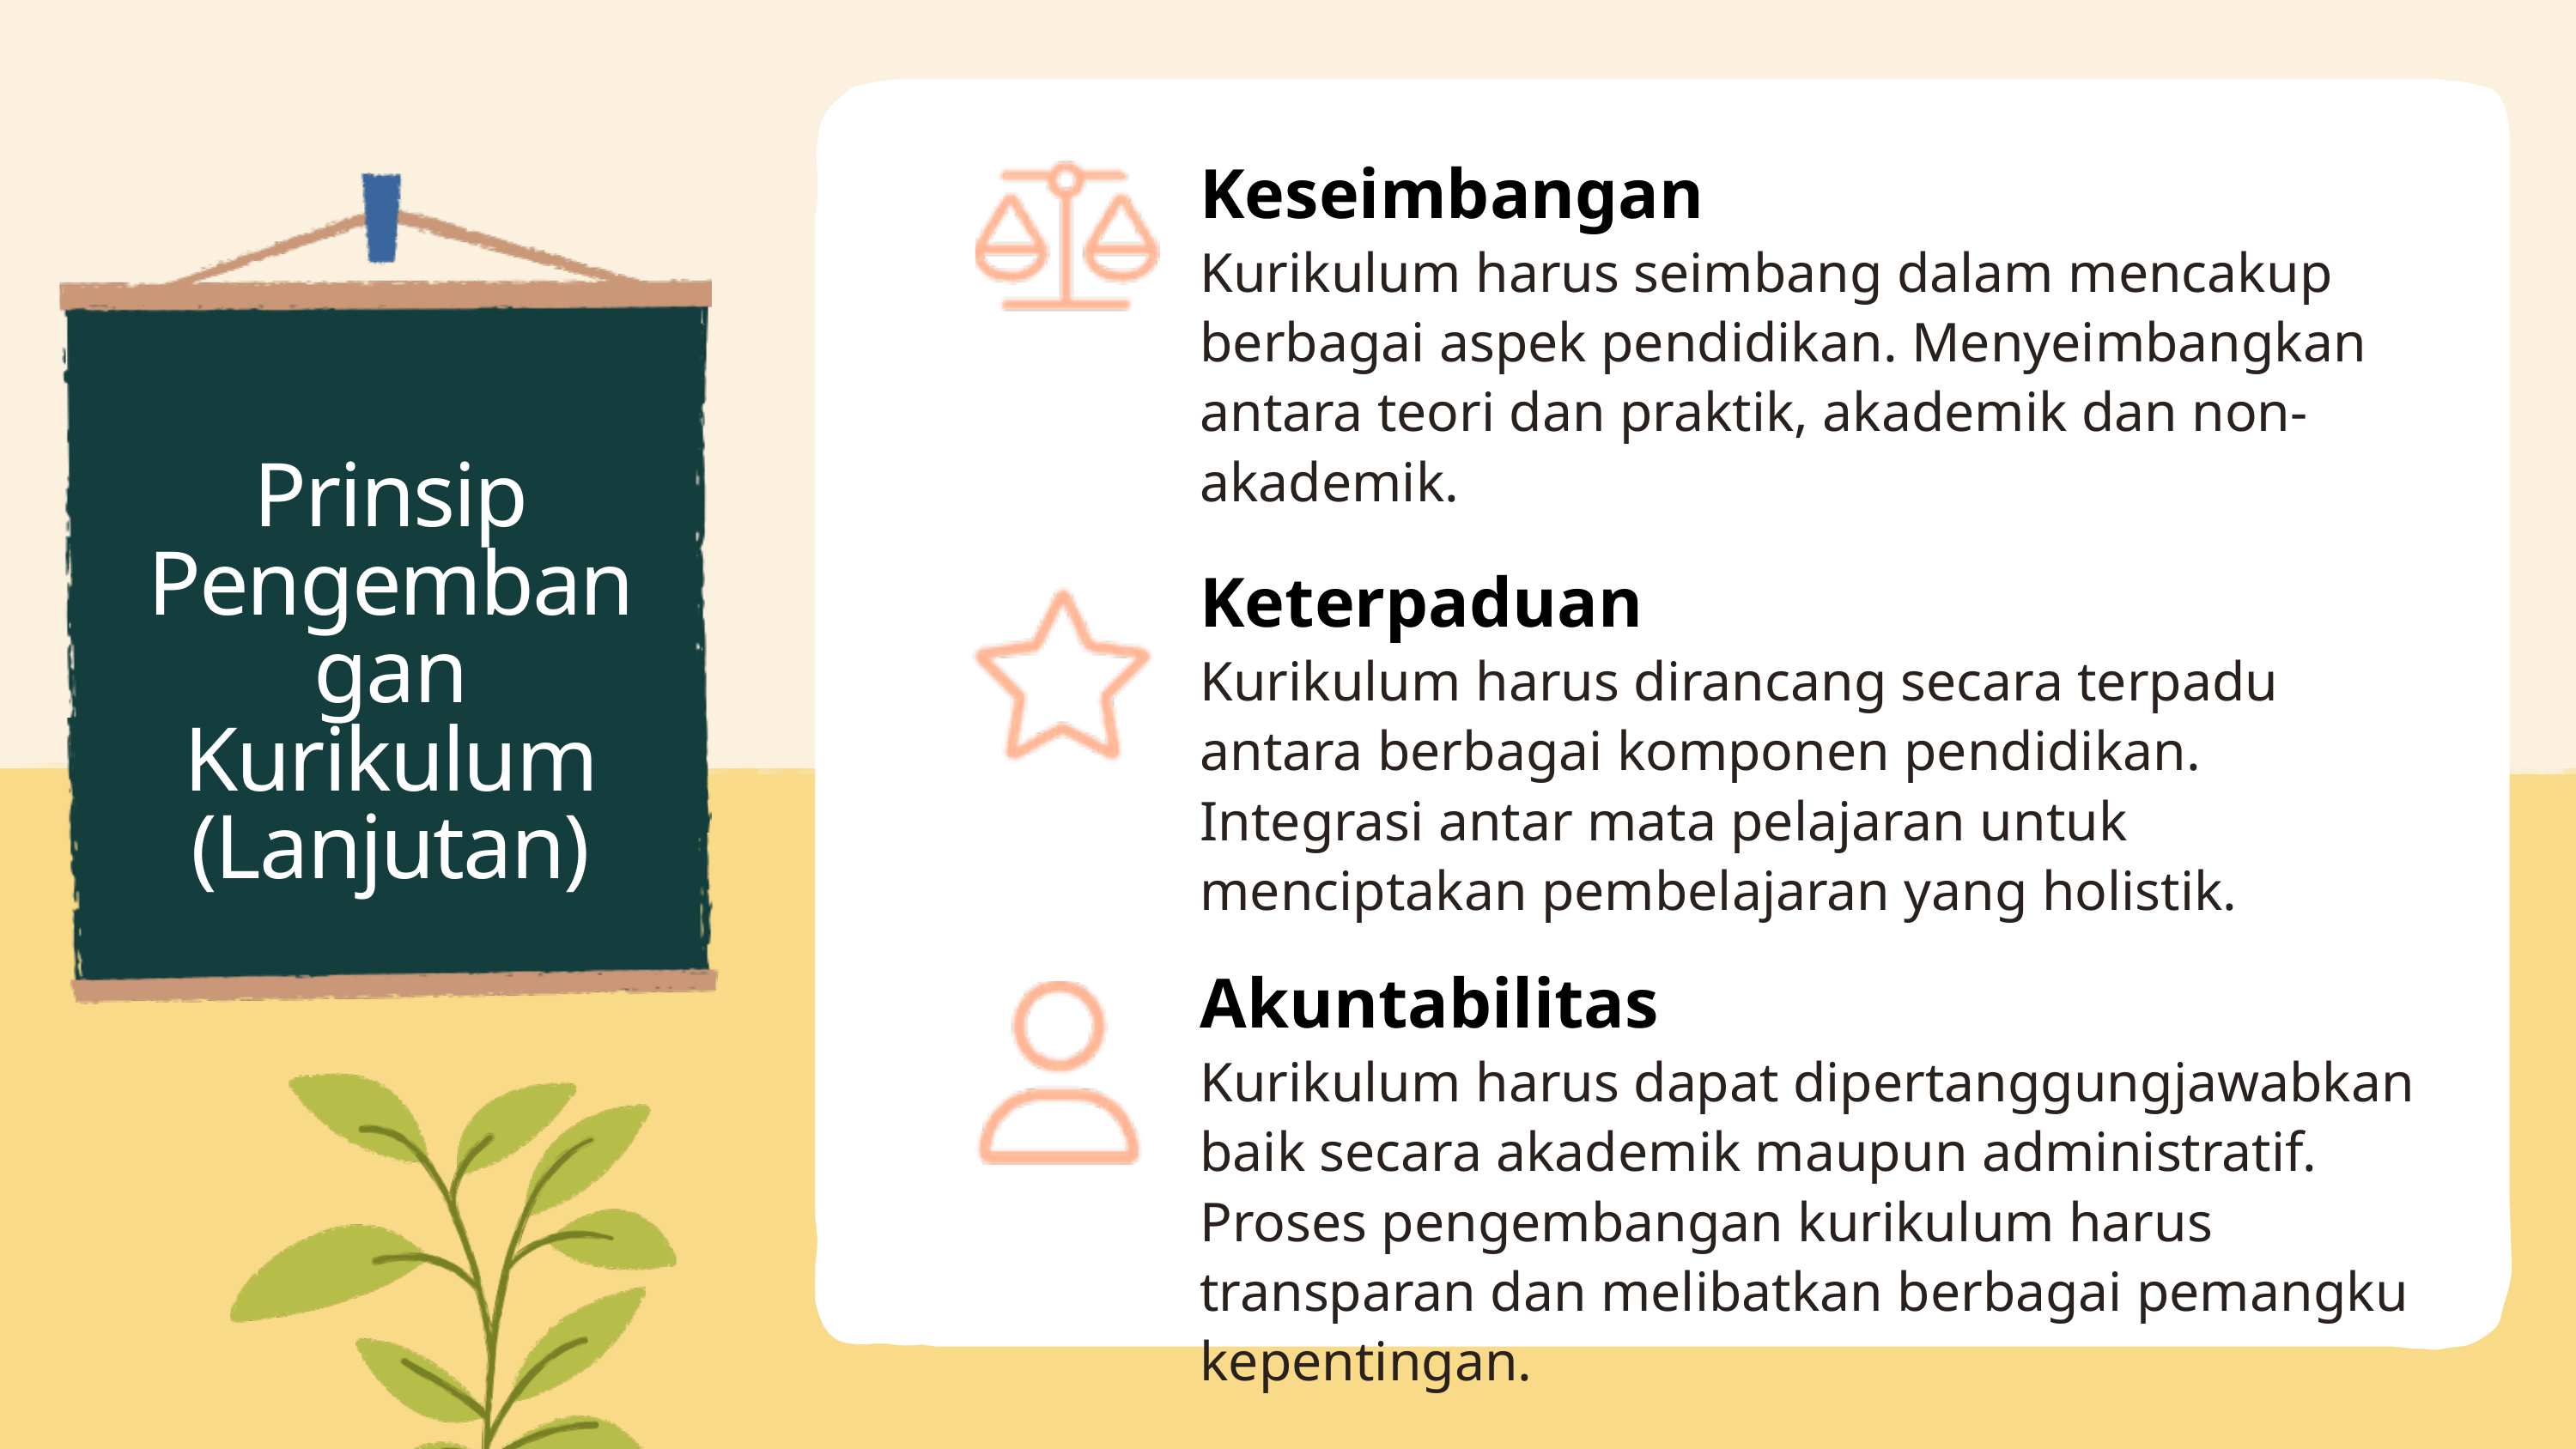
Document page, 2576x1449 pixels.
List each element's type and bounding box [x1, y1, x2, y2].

text_box [1200, 954, 2432, 1391]
text_box [0, 0, 2576, 1241]
text_box [59, 172, 722, 1004]
text_box [1200, 144, 2432, 553]
text_box [1200, 553, 2432, 954]
text_box [815, 78, 2512, 1350]
text_box [230, 1073, 677, 1449]
